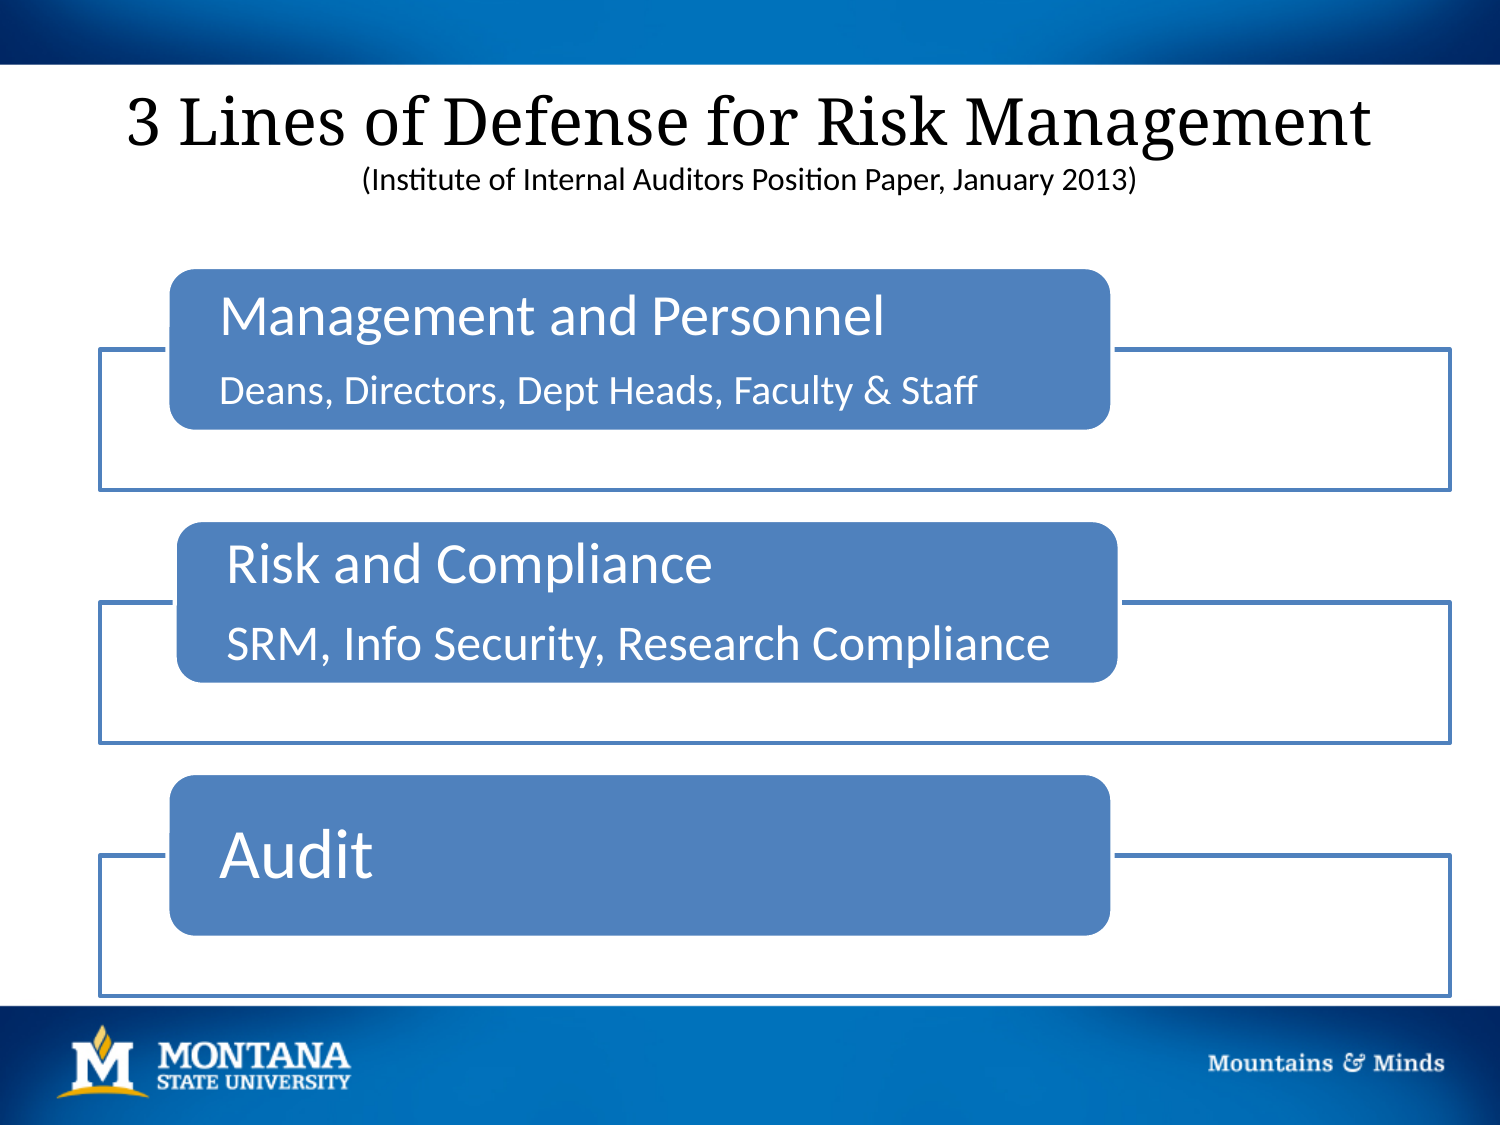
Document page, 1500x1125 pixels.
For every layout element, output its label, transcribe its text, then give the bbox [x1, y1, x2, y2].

picture [0, 0, 1500, 1125]
title 3 Lines of Defense for Risk Management (Institute of Internal Auditors Position Paper, January 2013) [75, 45, 1425, 233]
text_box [99, 260, 1451, 1003]
